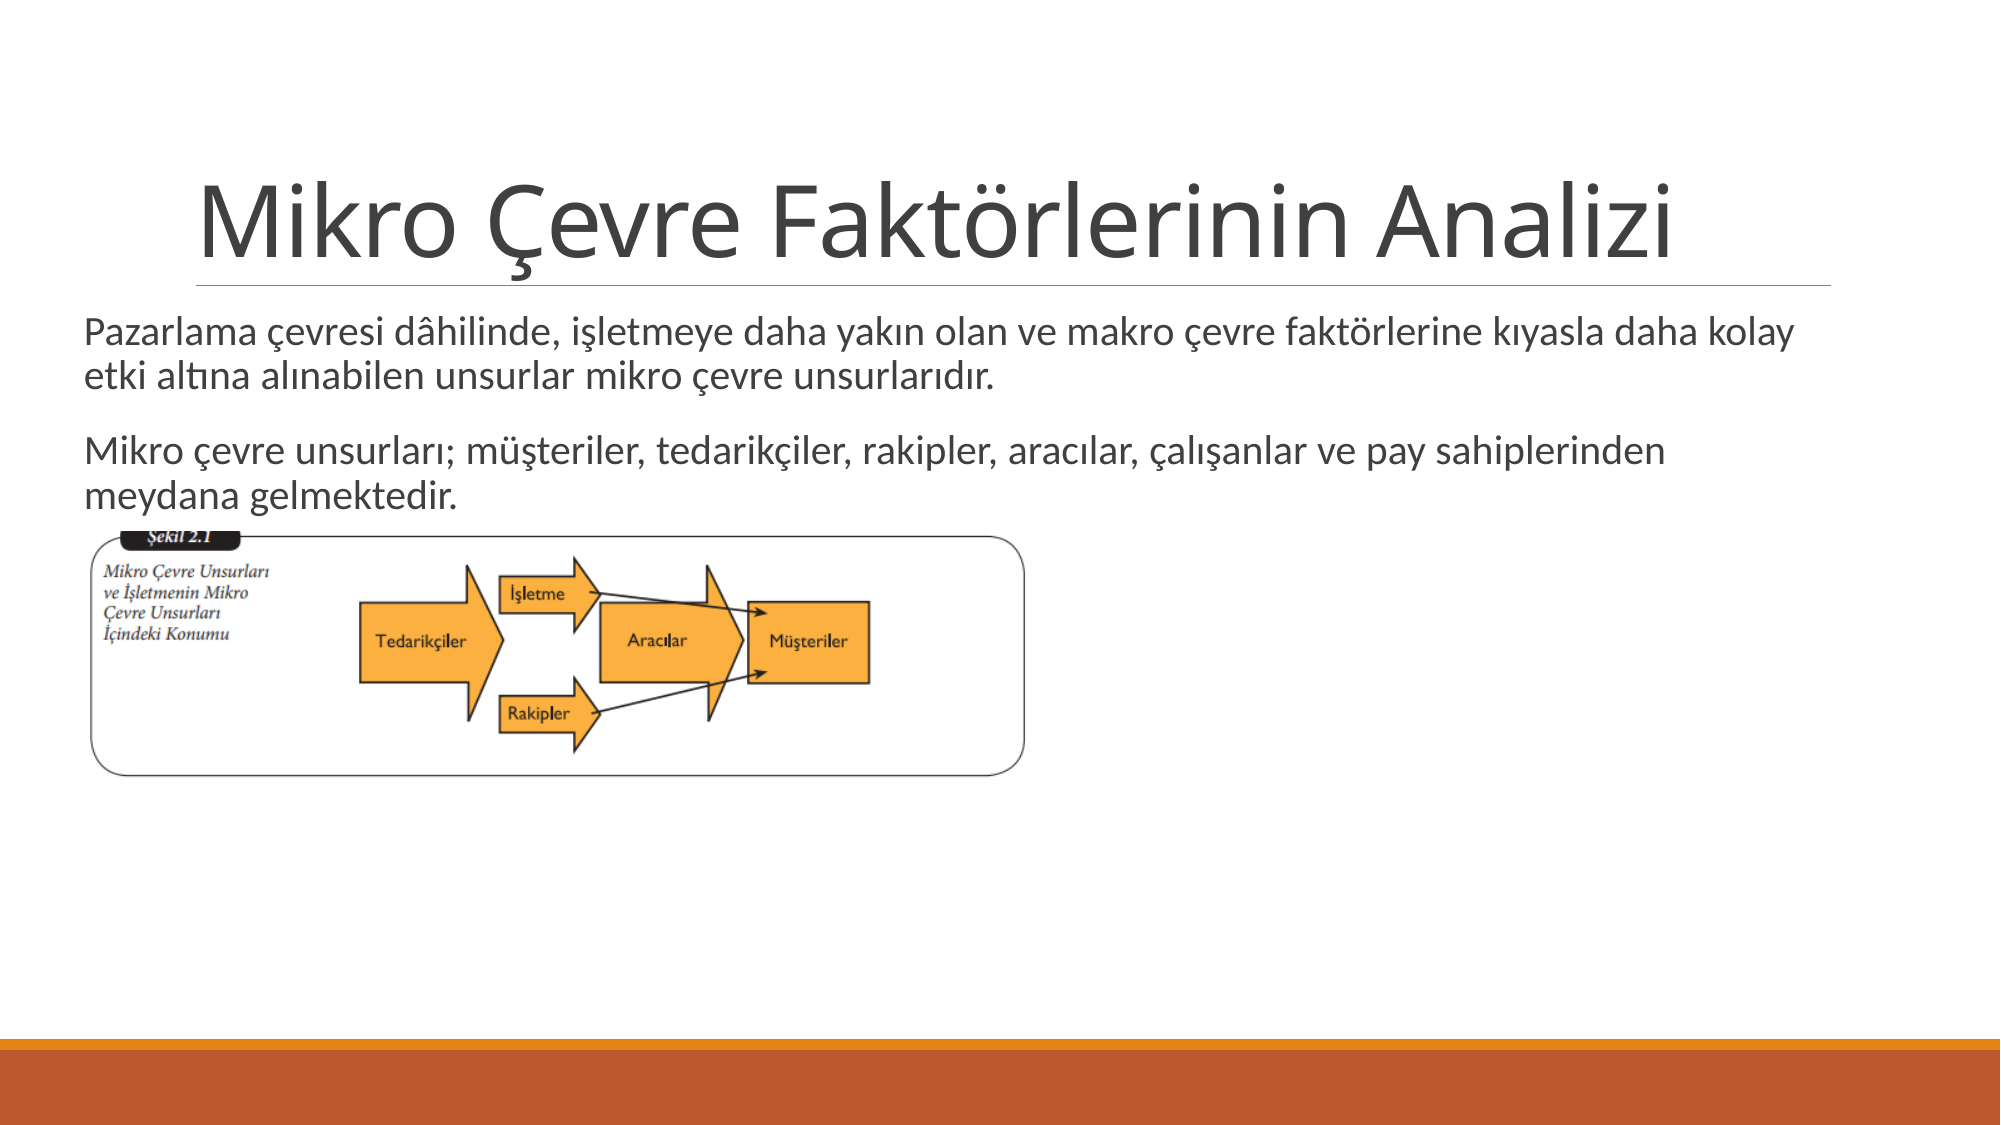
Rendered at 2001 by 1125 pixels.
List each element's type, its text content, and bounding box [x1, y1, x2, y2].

title Mikro Çevre Faktörlerinin Analizi [180, 47, 1830, 285]
picture [54, 530, 1031, 791]
list Pazarlama çevresi dâhilinde, işletmeye daha yakın olan ve makro çevre faktörlerine kıyasla daha kolay etki altına alınabilen unsurlar mikro çevre unsurlarıdır. Mikro çevre unsurları; müşteriler, tedarikçiler, rakipler, aracılar, çalışanlar ve pay sahiplerinden meydana gelmektedir. [68, 301, 1830, 963]
